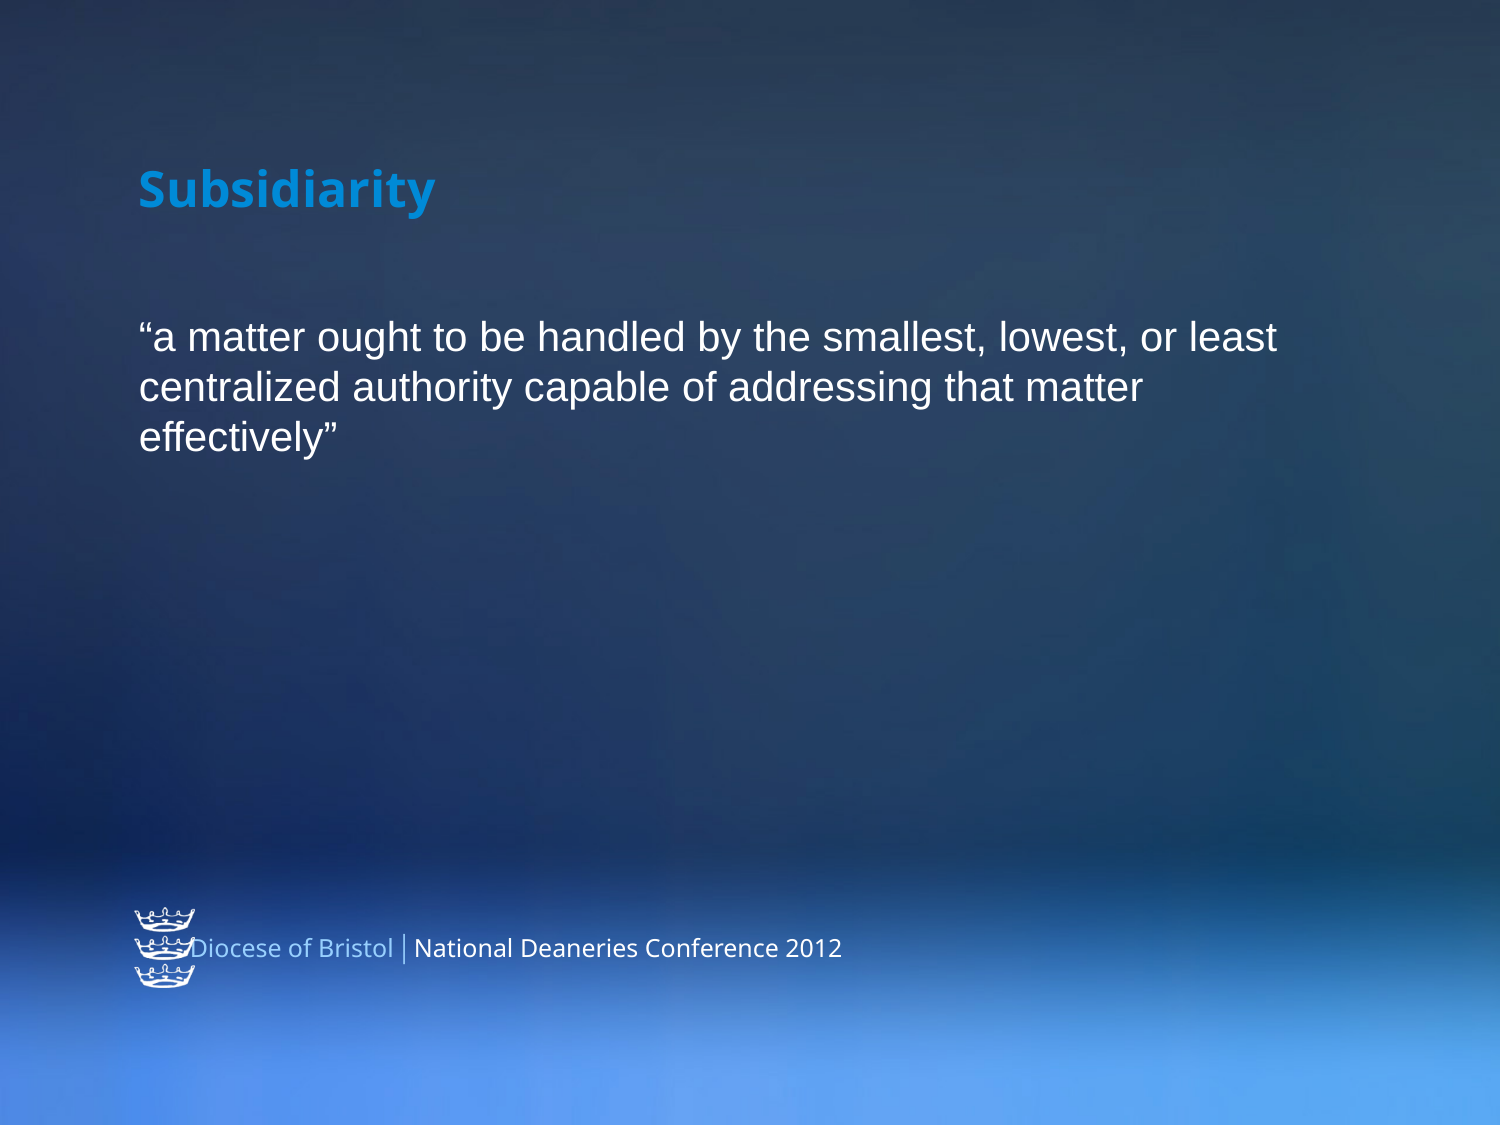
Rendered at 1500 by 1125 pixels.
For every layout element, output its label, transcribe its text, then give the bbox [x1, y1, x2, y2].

picture [0, 0, 1500, 1125]
text_box Subsidiarity [123, 149, 1003, 232]
text_box “a matter ought to be handled by the smallest, lowest, or least centralized authority capable of addressing that matter effectively” [123, 302, 1341, 468]
